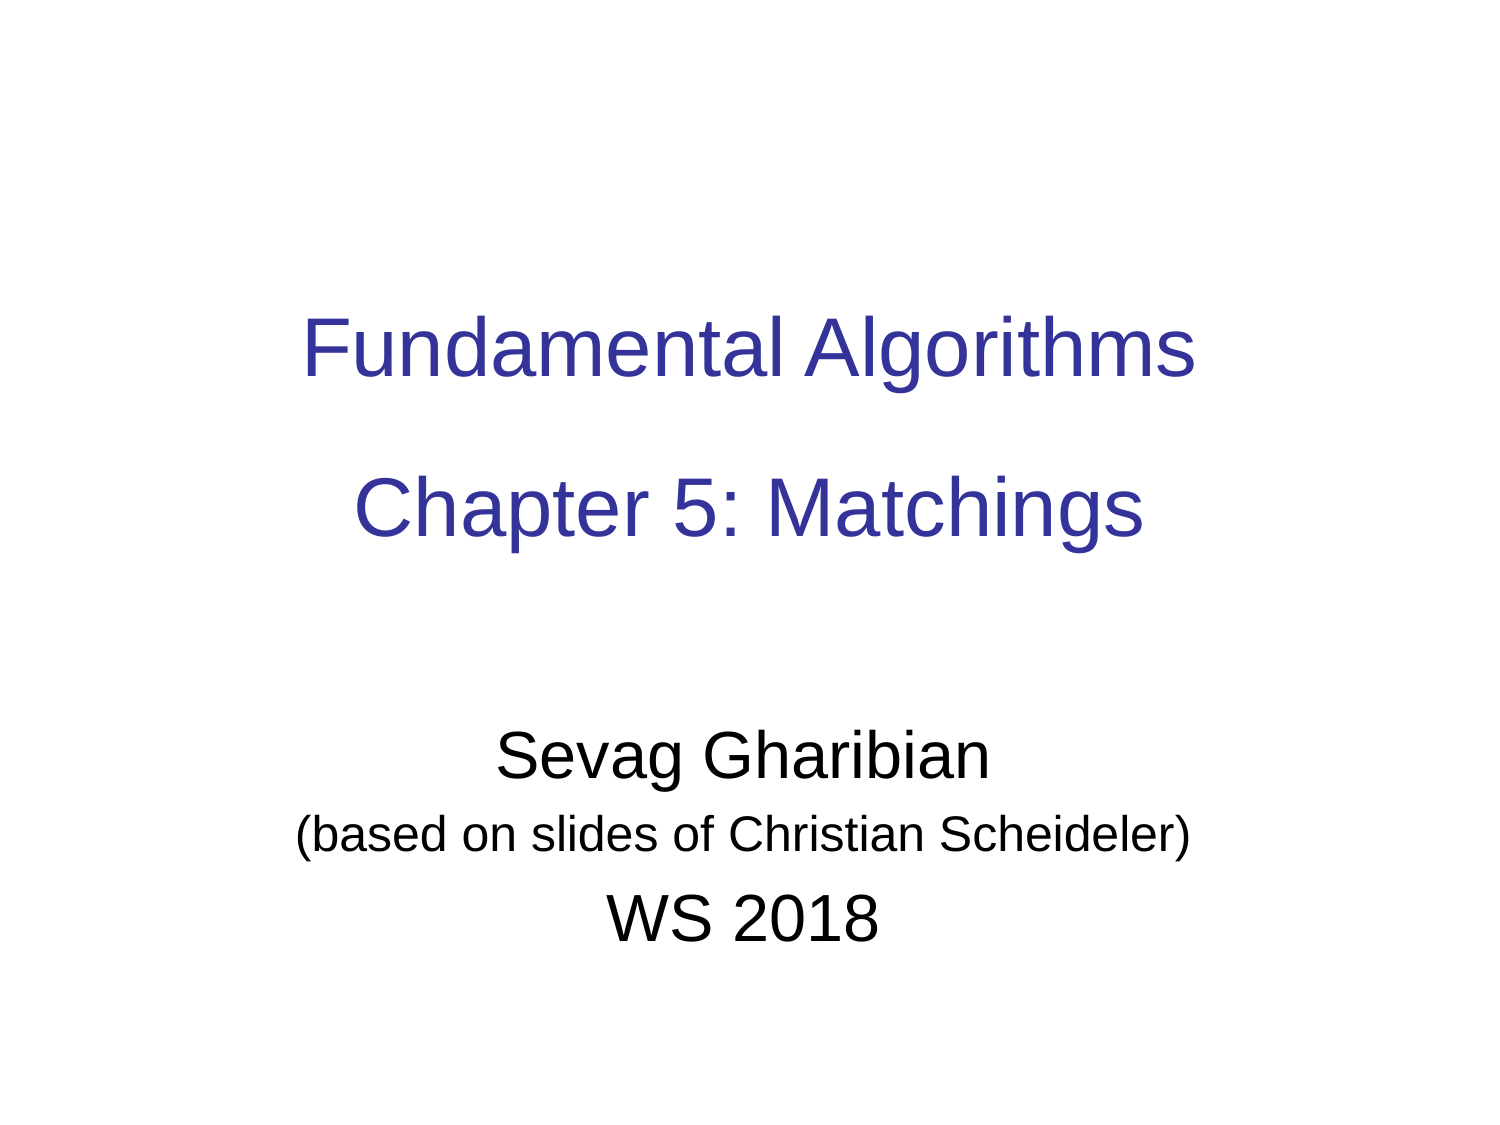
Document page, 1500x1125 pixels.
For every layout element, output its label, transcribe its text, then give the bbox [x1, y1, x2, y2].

title Fundamental Algorithms Chapter 5: Matchings [111, 302, 1388, 544]
subtitle Sevag Gharibian (based on slides of Christian Scheideler) WS 2018 [218, 703, 1269, 992]
